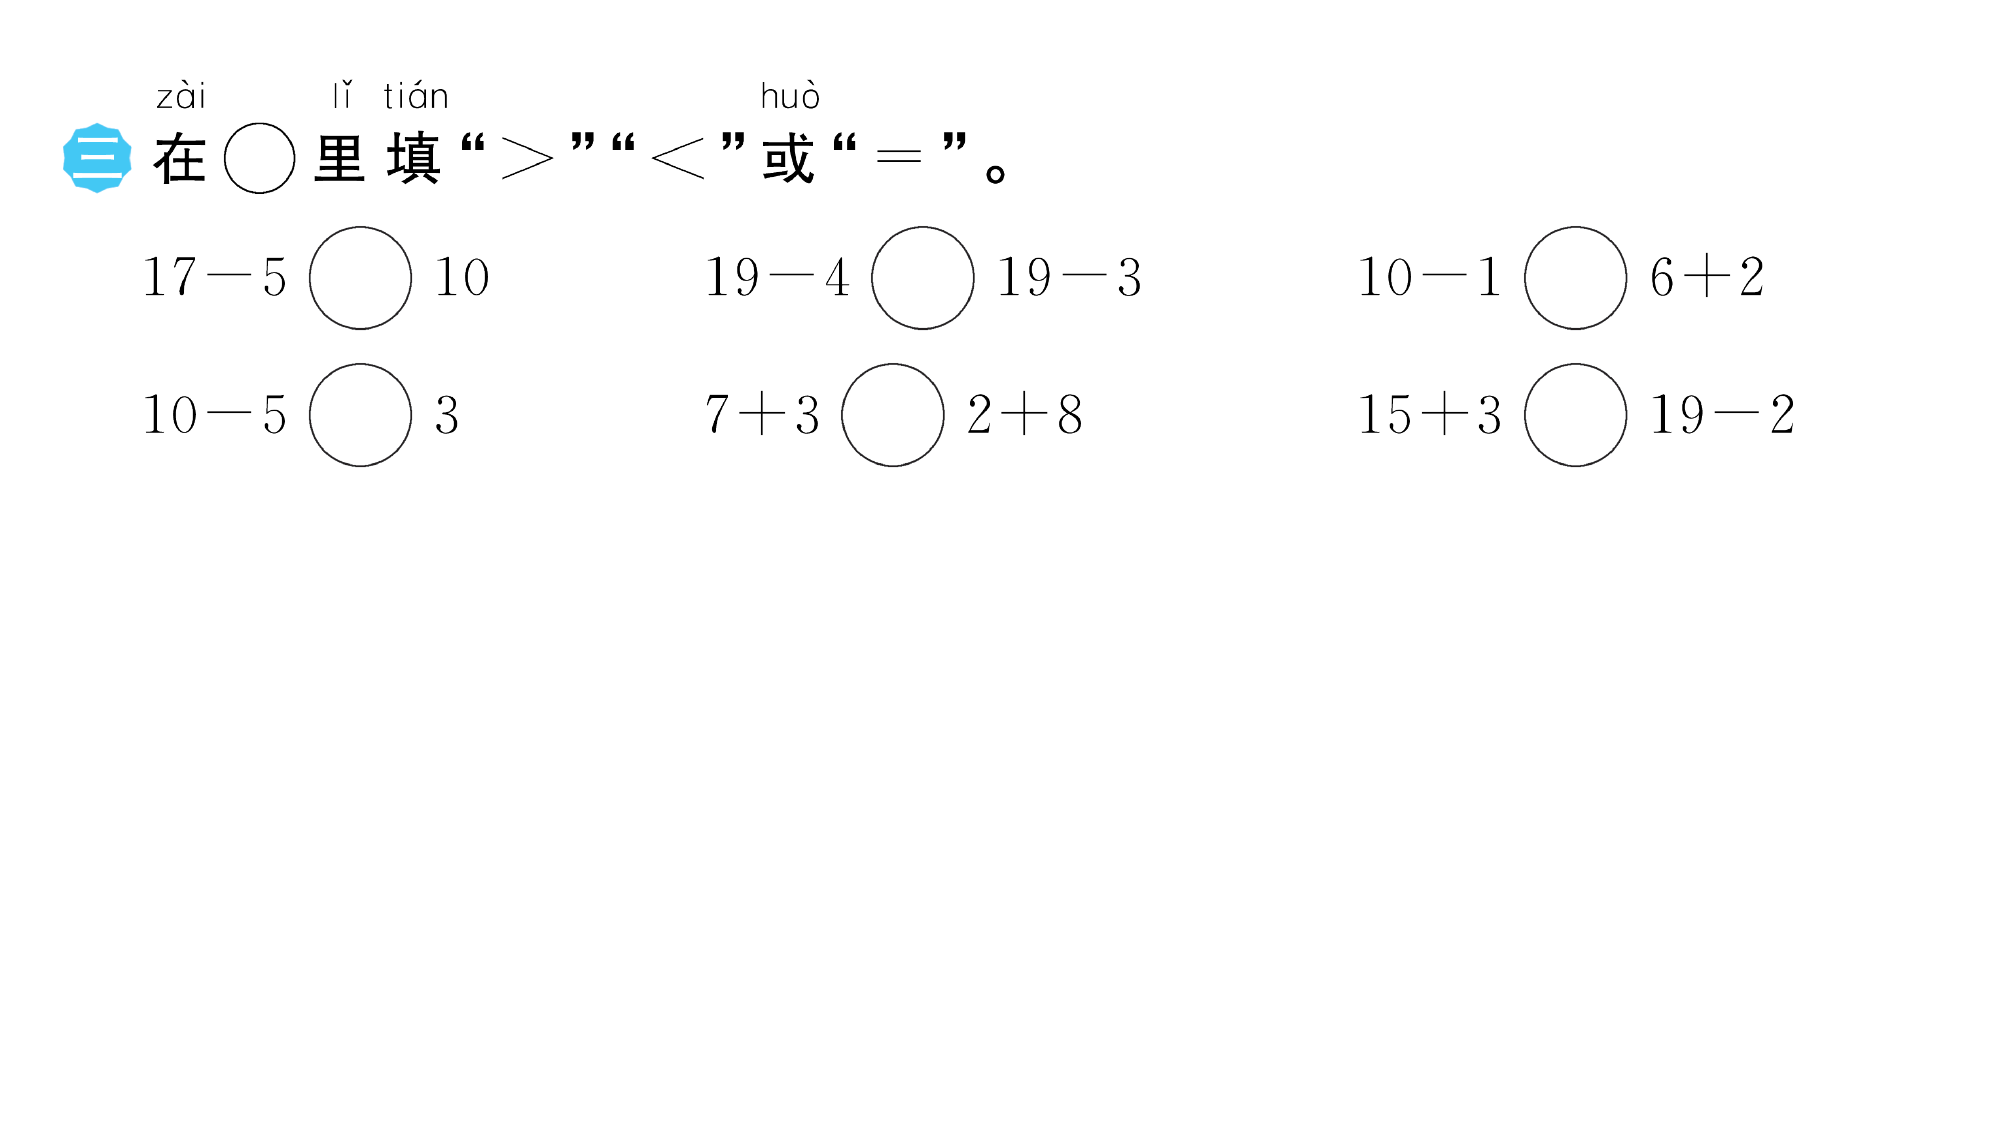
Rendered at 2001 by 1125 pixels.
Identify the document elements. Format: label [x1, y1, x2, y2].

picture [58, 58, 1949, 480]
